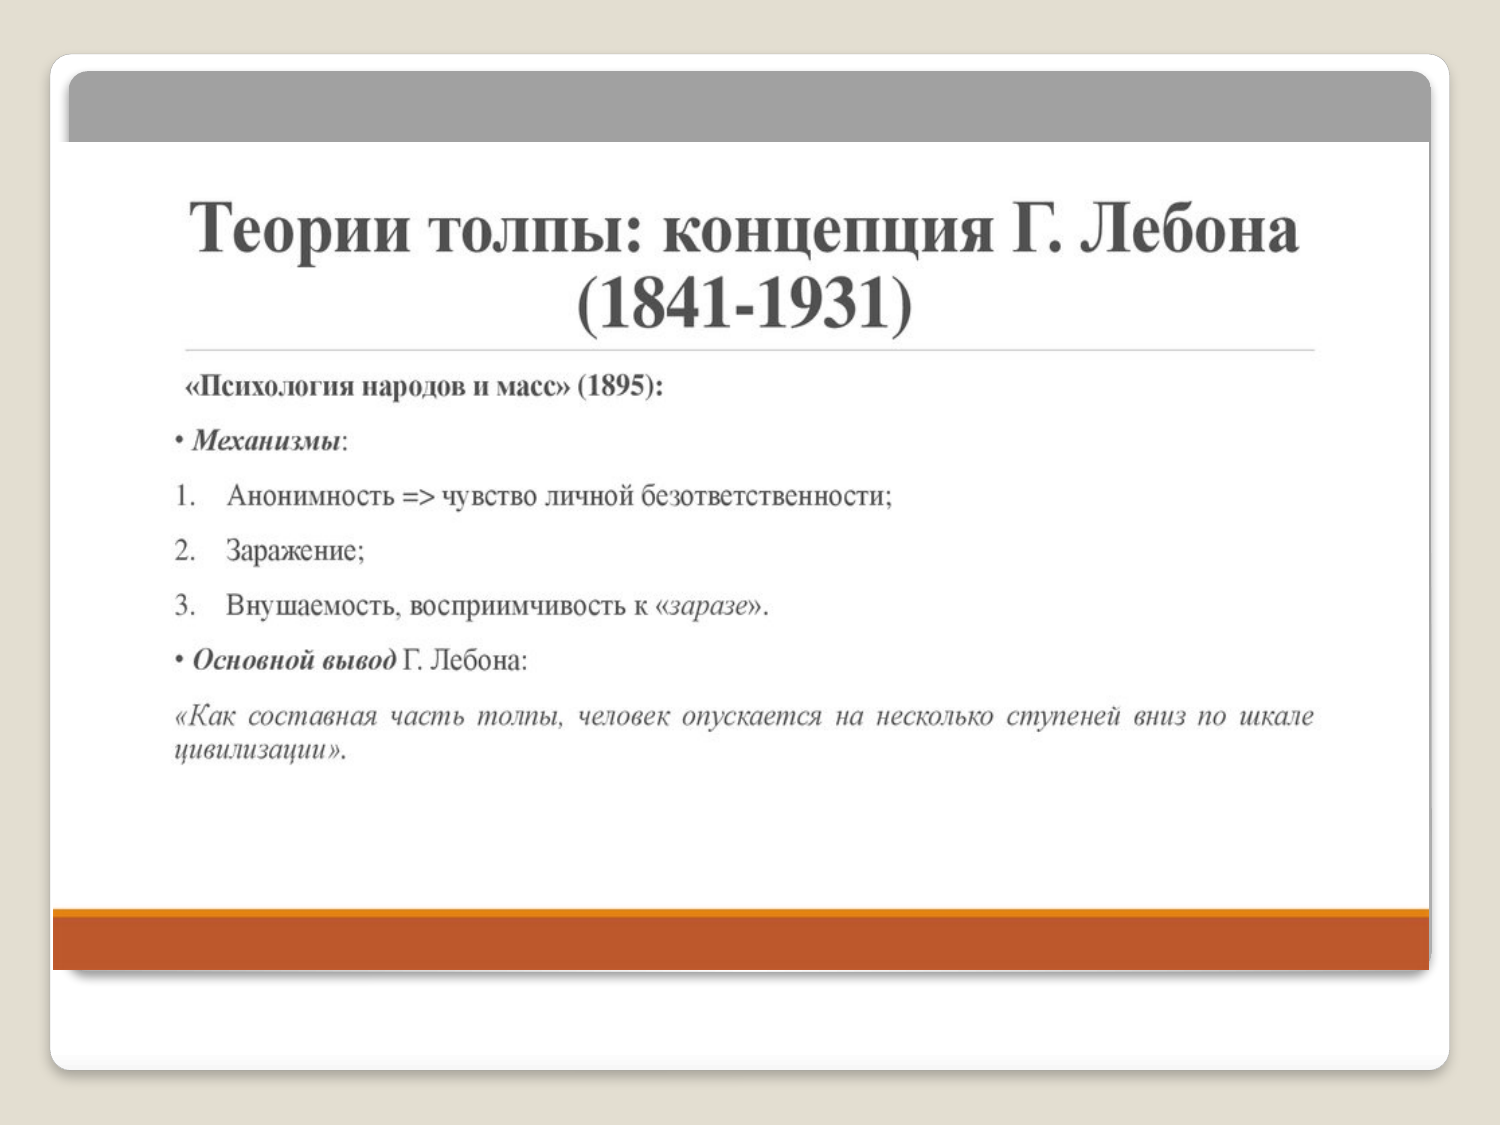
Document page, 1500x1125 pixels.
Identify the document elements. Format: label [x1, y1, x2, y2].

picture [52, 142, 1429, 970]
